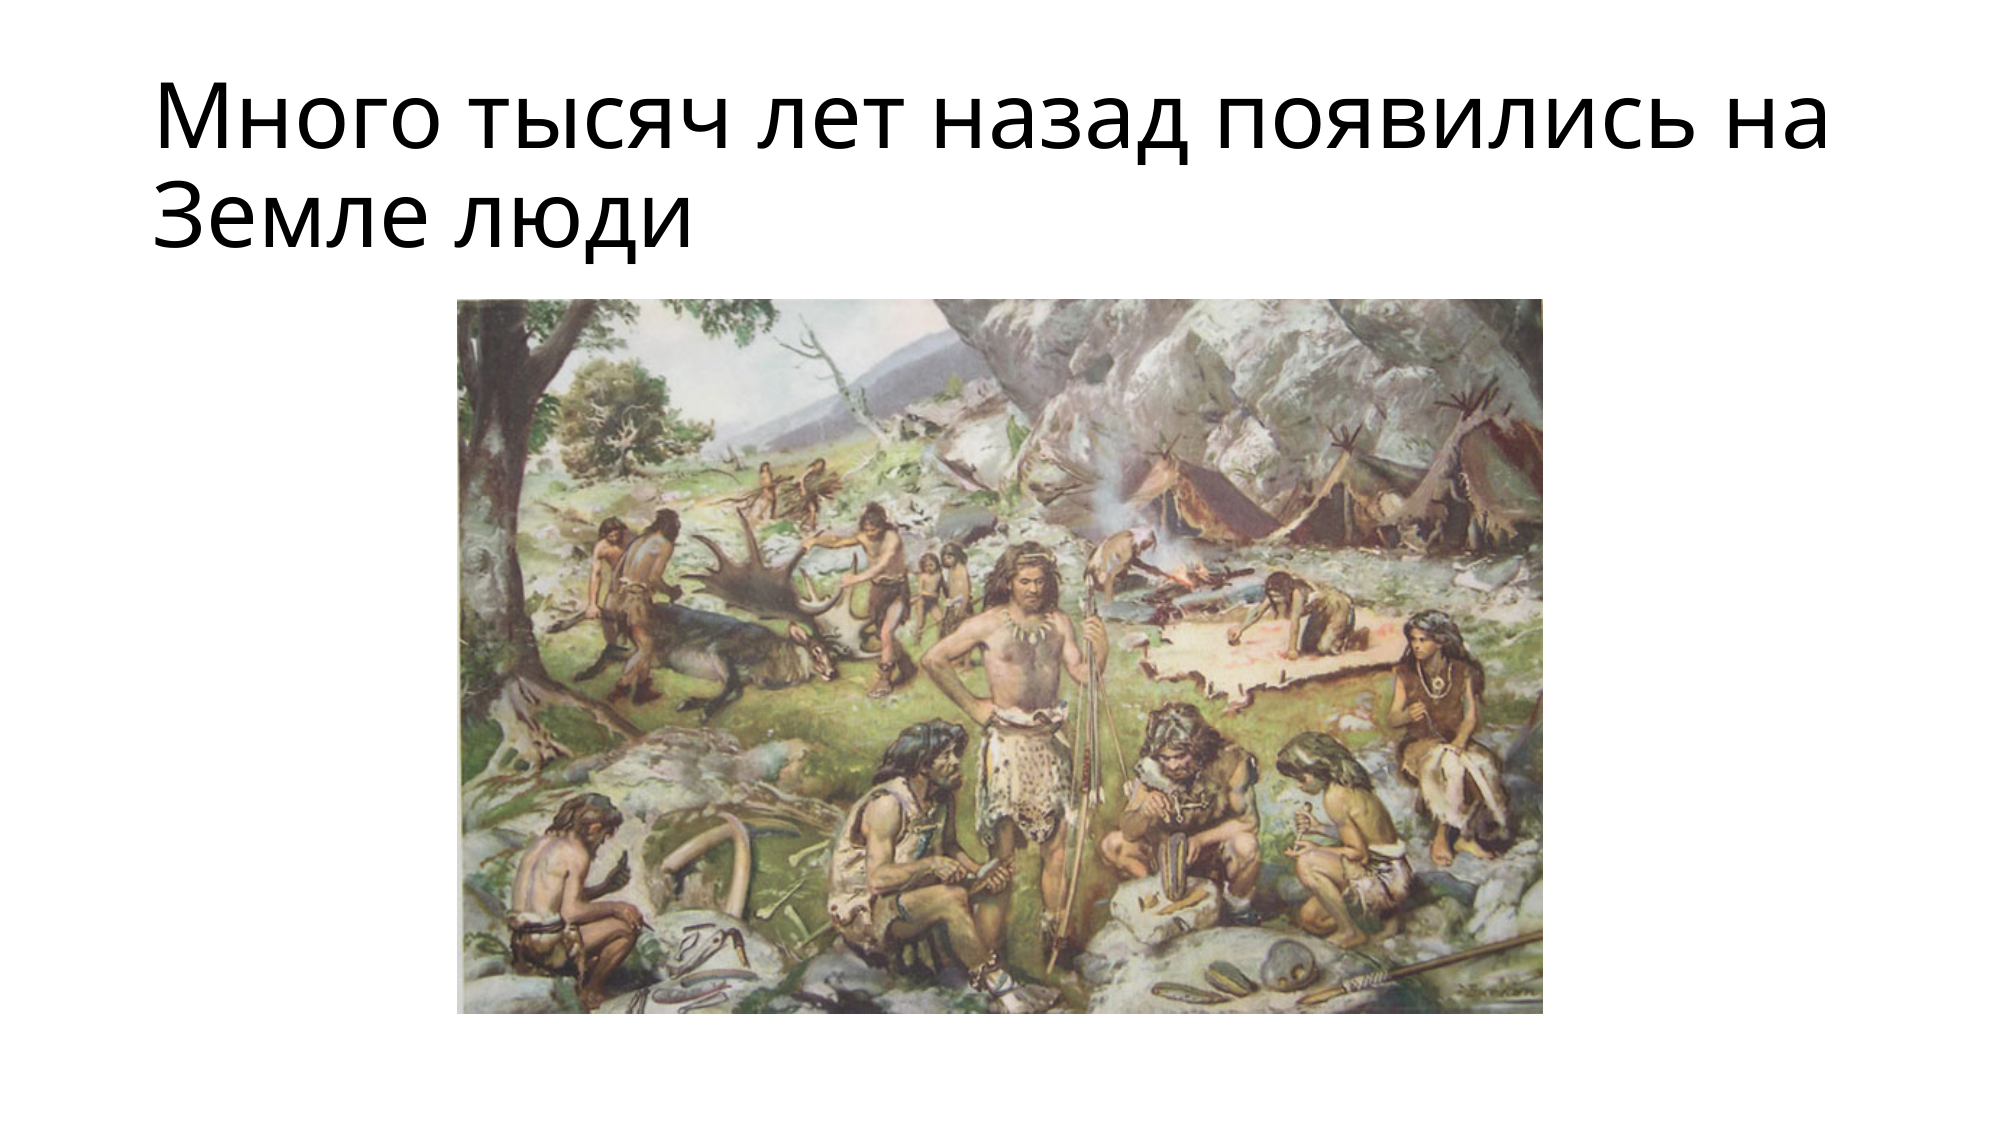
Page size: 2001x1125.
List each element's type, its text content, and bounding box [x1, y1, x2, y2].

title Много тысяч лет назад появились на Земле люди [137, 59, 1863, 278]
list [456, 299, 1543, 1014]
